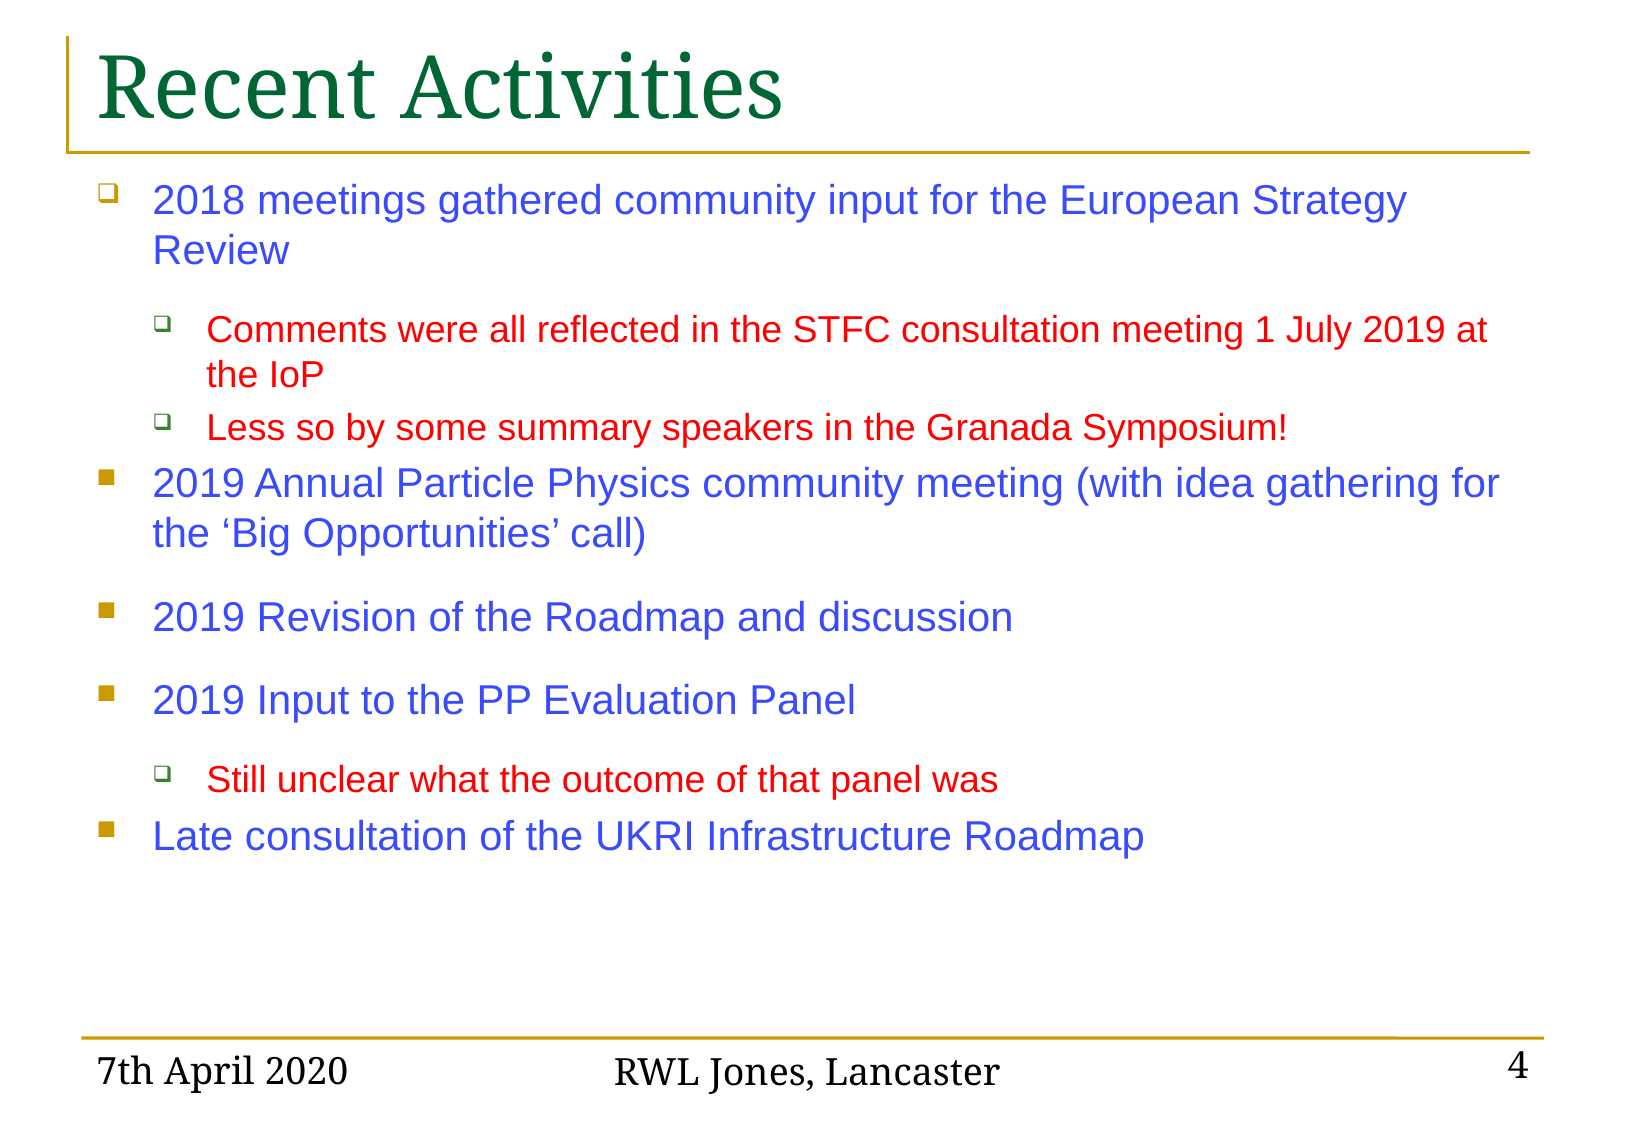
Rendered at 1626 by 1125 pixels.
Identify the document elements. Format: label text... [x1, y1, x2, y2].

slide_number 4 [1164, 1049, 1544, 1100]
title Recent Activities [81, 23, 1544, 131]
footer RWL Jones, Lancaster [524, 1048, 1091, 1101]
list 2018 meetings gathered community input for the European Strategy Review Comments were all reflected in the STFC consultation meeting 1 July 2019 at the IoP Less so by some summary speakers in the Granada Symposium! 2019 Annual Particle Physics community meeting (with idea gathering for the ‘Big Opportunities’ call) 2019 Revision of the Roadmap and discussion 2019 Input to the PP Evaluation Panel Still unclear what the outcome of that panel was Late consultation of the UKRI Infrastructure Roadmap [81, 165, 1544, 1035]
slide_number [80, 1045, 461, 1100]
